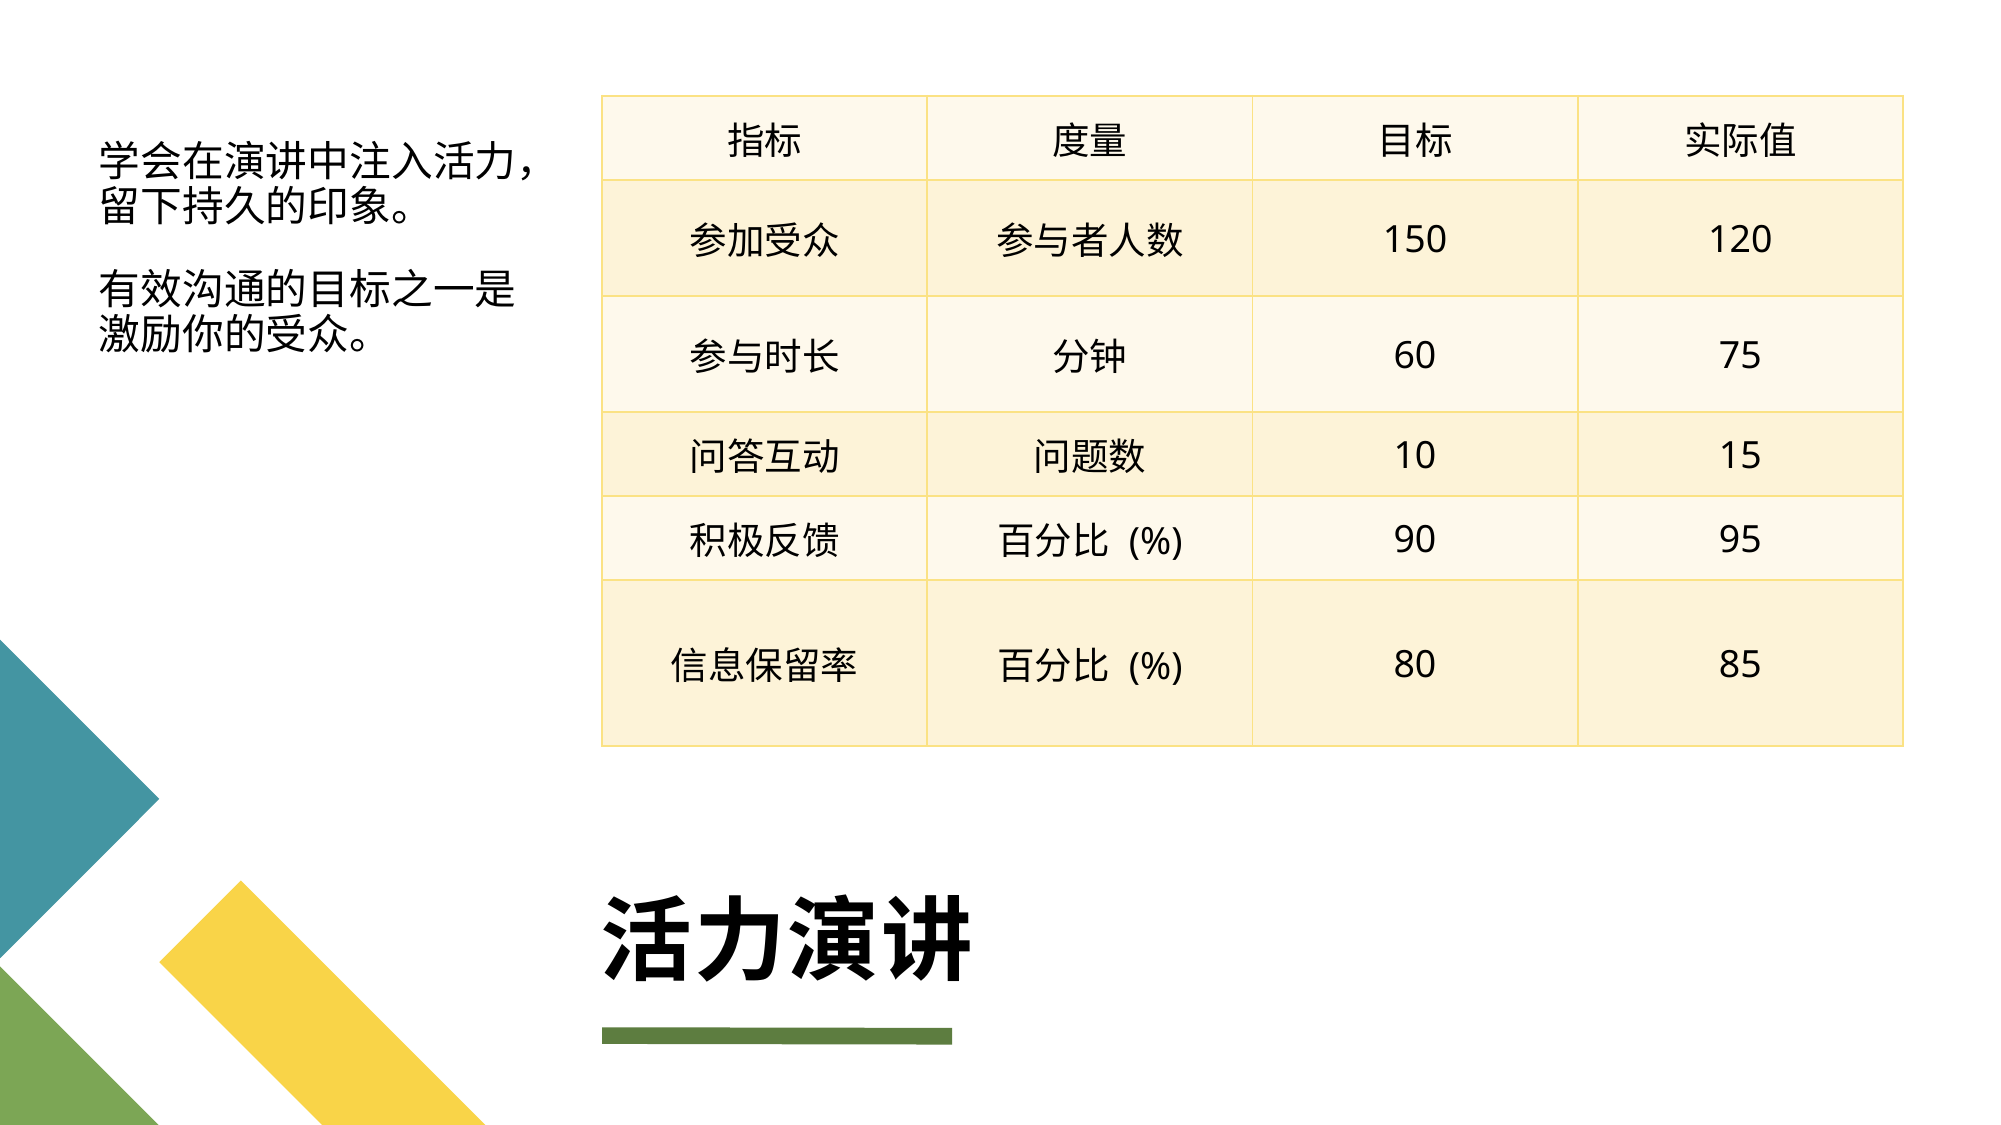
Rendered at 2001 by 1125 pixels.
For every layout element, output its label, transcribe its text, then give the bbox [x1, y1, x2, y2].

table_header 指标 [603, 97, 926, 179]
table_cell 85 [1579, 581, 1902, 745]
table_cell 百分比 (%) [928, 581, 1252, 745]
table_cell 积极反馈 [603, 497, 926, 579]
table_cell 90 [1253, 497, 1577, 579]
table_cell 15 [1579, 413, 1902, 495]
table_header 实际值 [1579, 97, 1902, 179]
table_cell 60 [1253, 297, 1577, 411]
table_cell 信息保留率 [603, 581, 926, 745]
table_cell 问答互动 [603, 413, 926, 495]
table_cell 10 [1253, 413, 1577, 495]
table_cell 参与者人数 [928, 181, 1252, 295]
table_cell 75 [1579, 297, 1902, 411]
table_cell 问题数 [928, 413, 1252, 495]
table_header 度量​​ [928, 97, 1252, 179]
table_cell 百分比 (%) [928, 497, 1252, 579]
table_cell 150 [1253, 181, 1577, 295]
title 活力演讲 [600, 764, 1903, 992]
table_cell 参加受众 [603, 181, 926, 295]
table_cell 95 [1579, 497, 1902, 579]
table_cell 120 [1579, 181, 1902, 295]
list 学会在演讲中注入活力，留下持久的印象。 有效沟通的目标之一是激励你的受众。 [99, 95, 563, 752]
table_cell 参与时长 [603, 297, 926, 411]
table_cell 分钟 [928, 297, 1252, 411]
table_header 目标 [1253, 97, 1577, 179]
table_cell 80 [1253, 581, 1577, 745]
